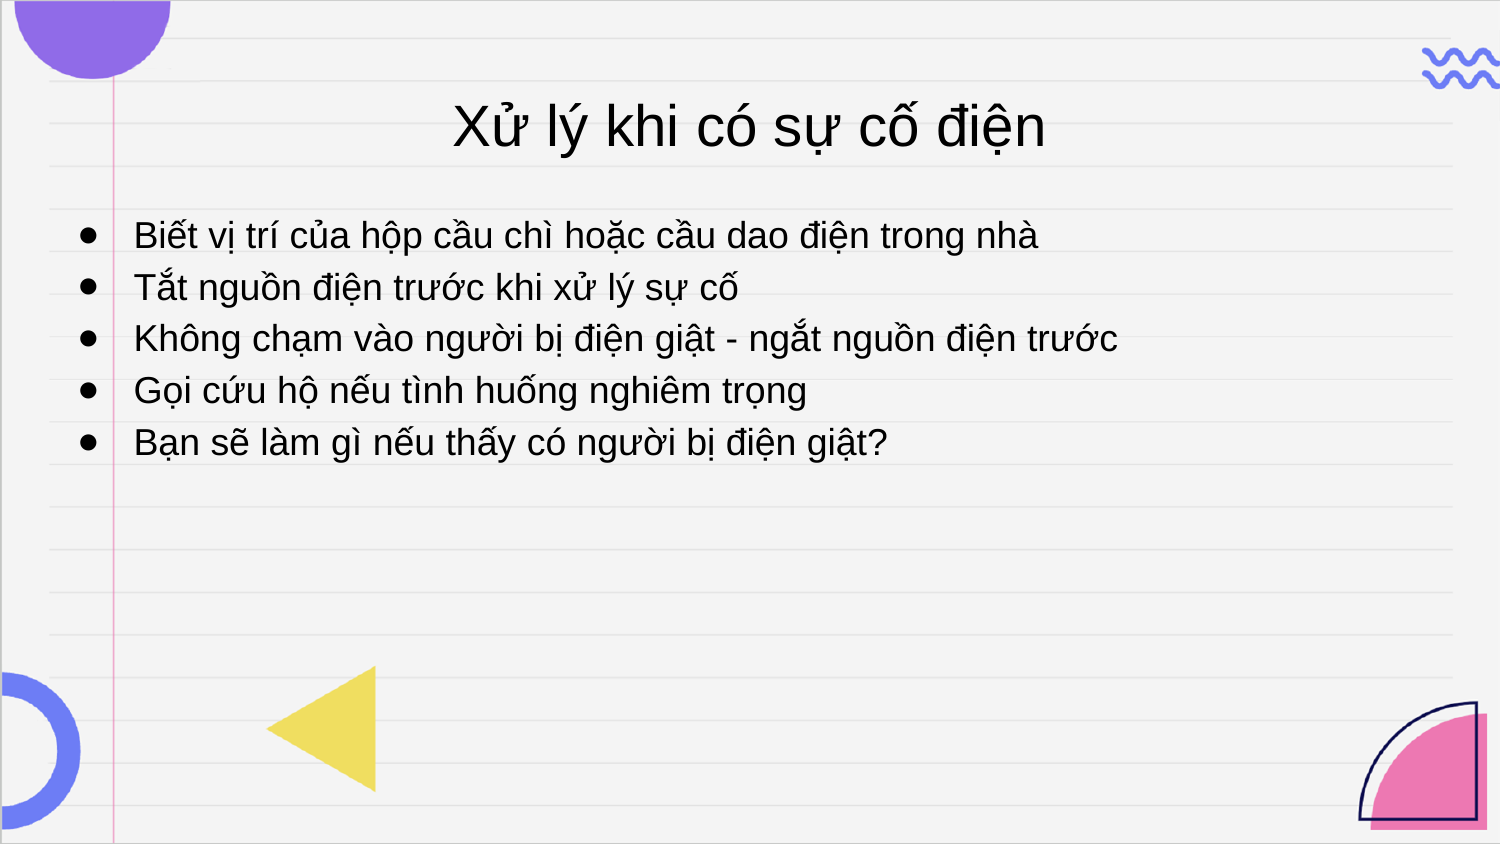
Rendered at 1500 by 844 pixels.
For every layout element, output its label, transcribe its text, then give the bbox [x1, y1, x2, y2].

list Biết vị trí của hộp cầu chì hoặc cầu dao điện trong nhà Tắt nguồn điện trước khi xử lý sự cố Không chạm vào người bị điện giật - ngắt nguồn điện trước Gọi cứu hộ nếu tình huống nghiêm trọng Bạn sẽ làm gì nếu thấy có người bị điện giật? [43, 189, 1232, 750]
title Xử lý khi có sự cố điện [51, 72, 1449, 167]
picture [0, 0, 1500, 844]
